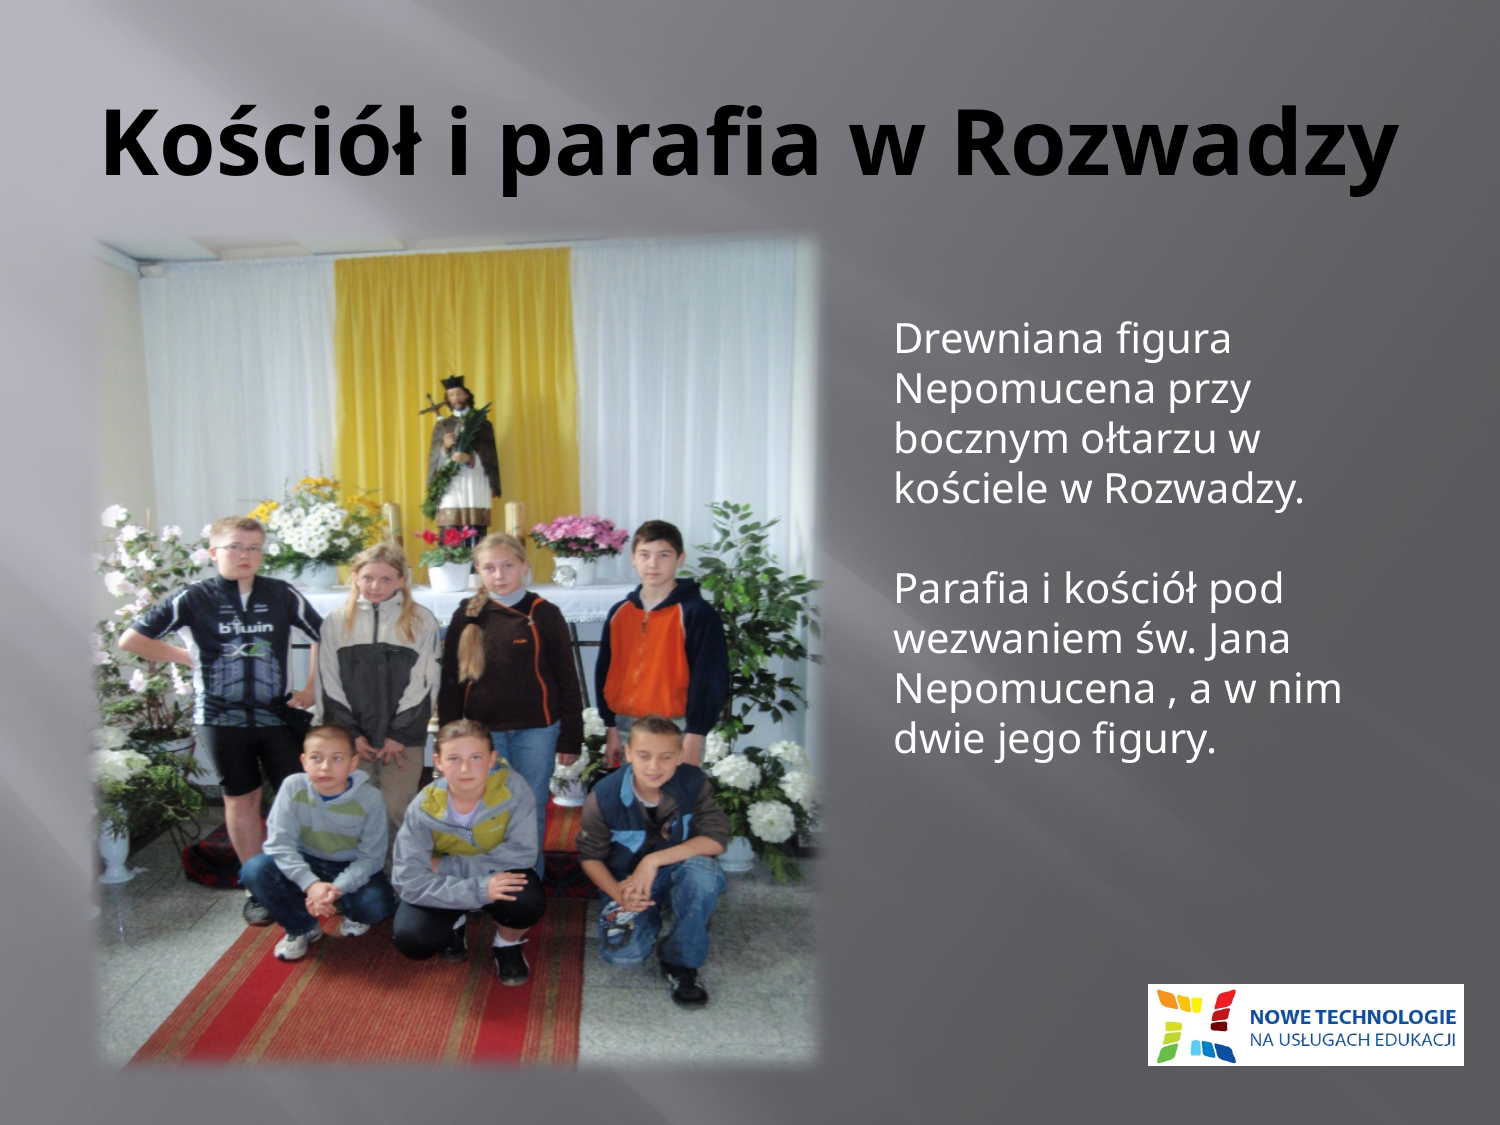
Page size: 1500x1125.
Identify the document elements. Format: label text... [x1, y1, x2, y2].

picture [1148, 984, 1464, 1066]
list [81, 222, 833, 1079]
text_box Drewniana figura Nepomucena przy bocznym ołtarzu w kościele w Rozwadzy. Parafia i kościół pod wezwaniem św. Jana Nepomucena , a w nim dwie jego figury. [878, 304, 1360, 770]
title Kościół i parafia w Rozwadzy [75, 45, 1425, 233]
